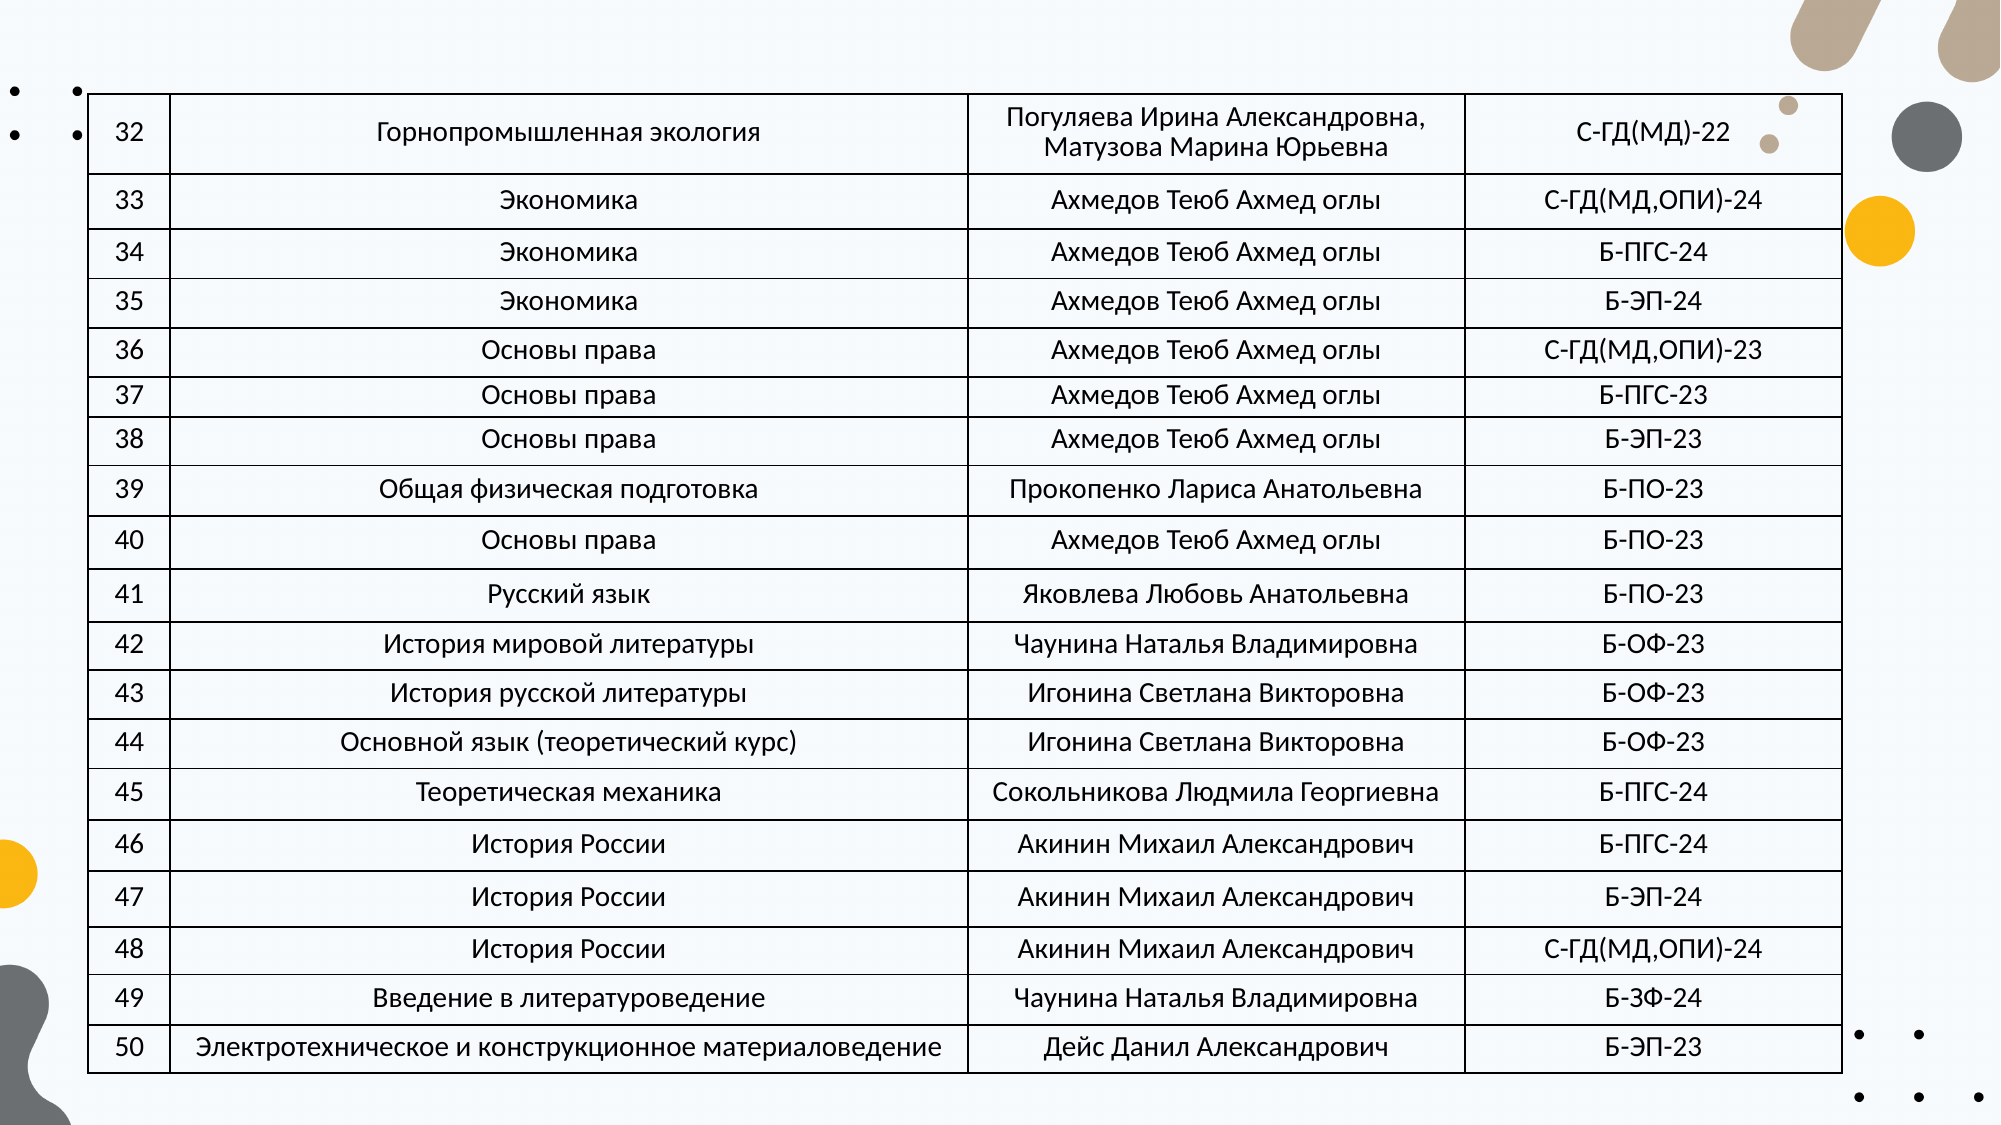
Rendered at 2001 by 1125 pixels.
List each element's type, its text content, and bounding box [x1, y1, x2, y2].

table_cell Основы права [171, 378, 967, 416]
table_cell Общая физическая подготовка [171, 466, 967, 515]
table_cell Ахмедов Теюб Ахмед оглы [969, 230, 1464, 278]
table_cell 37 [89, 378, 169, 416]
table_cell С-ГД(МД,ОПИ)-23 [1466, 329, 1841, 376]
picture [0, 0, 2000, 1125]
table_cell Дейс Данил Александрович [969, 1026, 1464, 1072]
table_cell Яковлева Любовь Анатольевна [969, 570, 1464, 621]
table_cell Основы права [171, 329, 967, 376]
table_cell Акинин Михаил Александрович [969, 821, 1464, 870]
table_header Погуляева Ирина Александровна, Матузова Марина Юрьевна [969, 95, 1464, 173]
table_cell Игонина Светлана Викторовна [969, 720, 1464, 768]
table_cell Б-ПГС-24 [1466, 821, 1841, 870]
table_cell 44 [89, 720, 169, 768]
table_cell Ахмедов Теюб Ахмед оглы [969, 279, 1464, 327]
table_cell История России [171, 821, 967, 870]
table_cell История России [171, 872, 967, 926]
table_cell 49 [89, 975, 169, 1024]
table_header С-ГД(МД)-22 [1466, 95, 1841, 173]
table_cell Ахмедов Теюб Ахмед оглы [969, 175, 1464, 228]
table_cell Основы права [171, 517, 967, 568]
table_cell 34 [89, 230, 169, 278]
table_cell С-ГД(МД,ОПИ)-24 [1466, 175, 1841, 228]
table_cell Б-ПГС-24 [1466, 769, 1841, 819]
table_cell Сокольникова Людмила Георгиевна [969, 769, 1464, 819]
table_cell 36 [89, 329, 169, 376]
table_header Горнопромышленная экология [171, 95, 967, 173]
table_cell Б-ЭП-23 [1466, 1026, 1841, 1072]
table_cell Б-ПО-23 [1466, 517, 1841, 568]
table_cell Акинин Михаил Александрович [969, 872, 1464, 926]
table_cell Электротехническое и конструкционное материаловедение [171, 1026, 967, 1072]
table_cell 47 [89, 872, 169, 926]
table_cell Б-ПО-23 [1466, 466, 1841, 515]
table_cell История русской литературы [171, 671, 967, 718]
table_cell Б-ЭП-23 [1466, 418, 1841, 465]
table_cell 50 [89, 1026, 169, 1072]
table_cell Введение в литературоведение [171, 975, 967, 1024]
table_cell Основы права [171, 418, 967, 465]
table_cell Б-ПГС-23 [1466, 378, 1841, 416]
table_cell Б-ОФ-23 [1466, 671, 1841, 718]
table_cell История мировой литературы [171, 623, 967, 669]
table_cell Б-ЗФ-24 [1466, 975, 1841, 1024]
table_cell Прокопенко Лариса Анатольевна [969, 466, 1464, 515]
table_cell Б-ЭП-24 [1466, 279, 1841, 327]
table_cell Экономика [171, 175, 967, 228]
table_cell 45 [89, 769, 169, 819]
table_cell Б-ОФ-23 [1466, 720, 1841, 768]
table_cell Основной язык (теоретический курс) [171, 720, 967, 768]
table_cell 42 [89, 623, 169, 669]
table_cell Ахмедов Теюб Ахмед оглы [969, 378, 1464, 416]
table_cell 43 [89, 671, 169, 718]
table_cell 41 [89, 570, 169, 621]
table_cell Ахмедов Теюб Ахмед оглы [969, 329, 1464, 376]
table_cell Б-ПГС-24 [1466, 230, 1841, 278]
table_cell 38 [89, 418, 169, 465]
table_cell Русский язык [171, 570, 967, 621]
table_cell История России [171, 928, 967, 974]
table_cell 39 [89, 466, 169, 515]
table_cell Акинин Михаил Александрович [969, 928, 1464, 974]
table_cell Б-ОФ-23 [1466, 623, 1841, 669]
table_cell Б-ЭП-24 [1466, 872, 1841, 926]
table_cell Экономика [171, 279, 967, 327]
table_cell Игонина Светлана Викторовна [969, 671, 1464, 718]
table_cell С-ГД(МД,ОПИ)-24 [1466, 928, 1841, 974]
table_cell 33 [89, 175, 169, 228]
table_cell 46 [89, 821, 169, 870]
table_cell Ахмедов Теюб Ахмед оглы [969, 517, 1464, 568]
table_cell 48 [89, 928, 169, 974]
table_cell Теоретическая механика [171, 769, 967, 819]
table_header 32 [89, 95, 169, 173]
table_cell Б-ПО-23 [1466, 570, 1841, 621]
table_cell 35 [89, 279, 169, 327]
table_cell 40 [89, 517, 169, 568]
table_cell Экономика [171, 230, 967, 278]
table_cell Чаунина Наталья Владимировна [969, 623, 1464, 669]
table_cell Ахмедов Теюб Ахмед оглы [969, 418, 1464, 465]
table_cell Чаунина Наталья Владимировна [969, 975, 1464, 1024]
